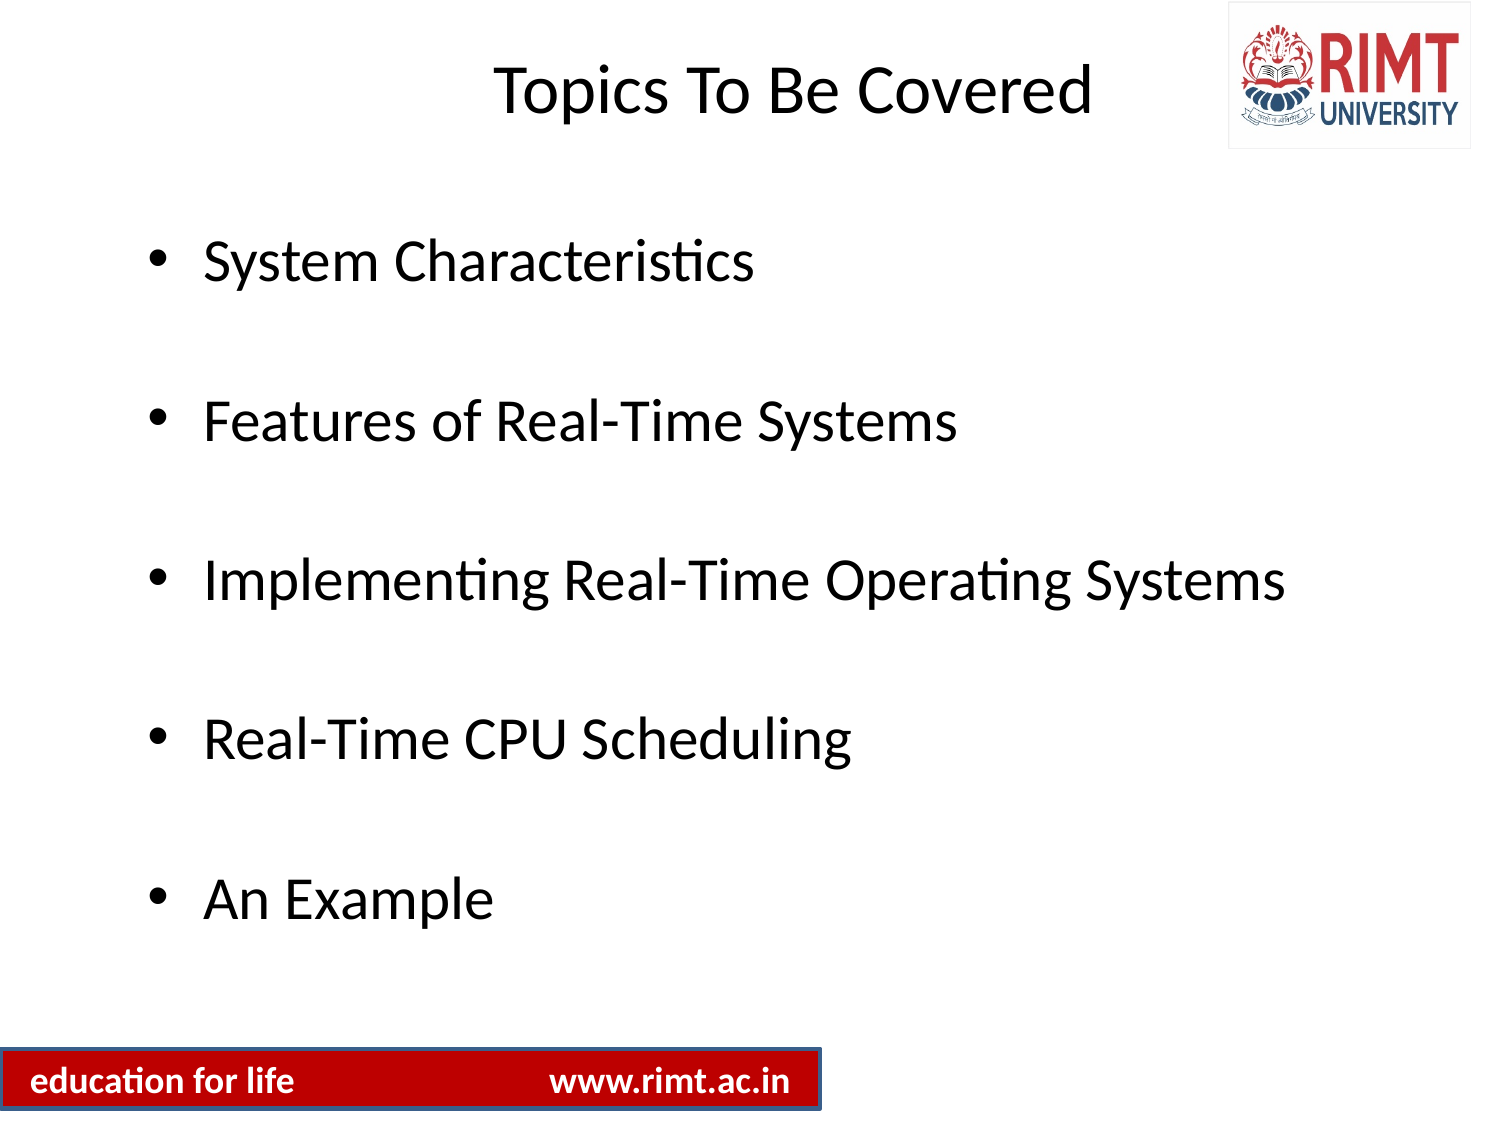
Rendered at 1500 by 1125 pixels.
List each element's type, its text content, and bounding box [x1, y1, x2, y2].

picture [1227, 1, 1471, 149]
list System Characteristics Features of Real-Time Systems Implementing Real-Time Operating Systems Real-Time CPU Scheduling An Example [132, 213, 1339, 949]
title Topics To Be Covered [132, 35, 1222, 136]
text_box education for life www.rimt.ac.in [0, 1047, 822, 1111]
